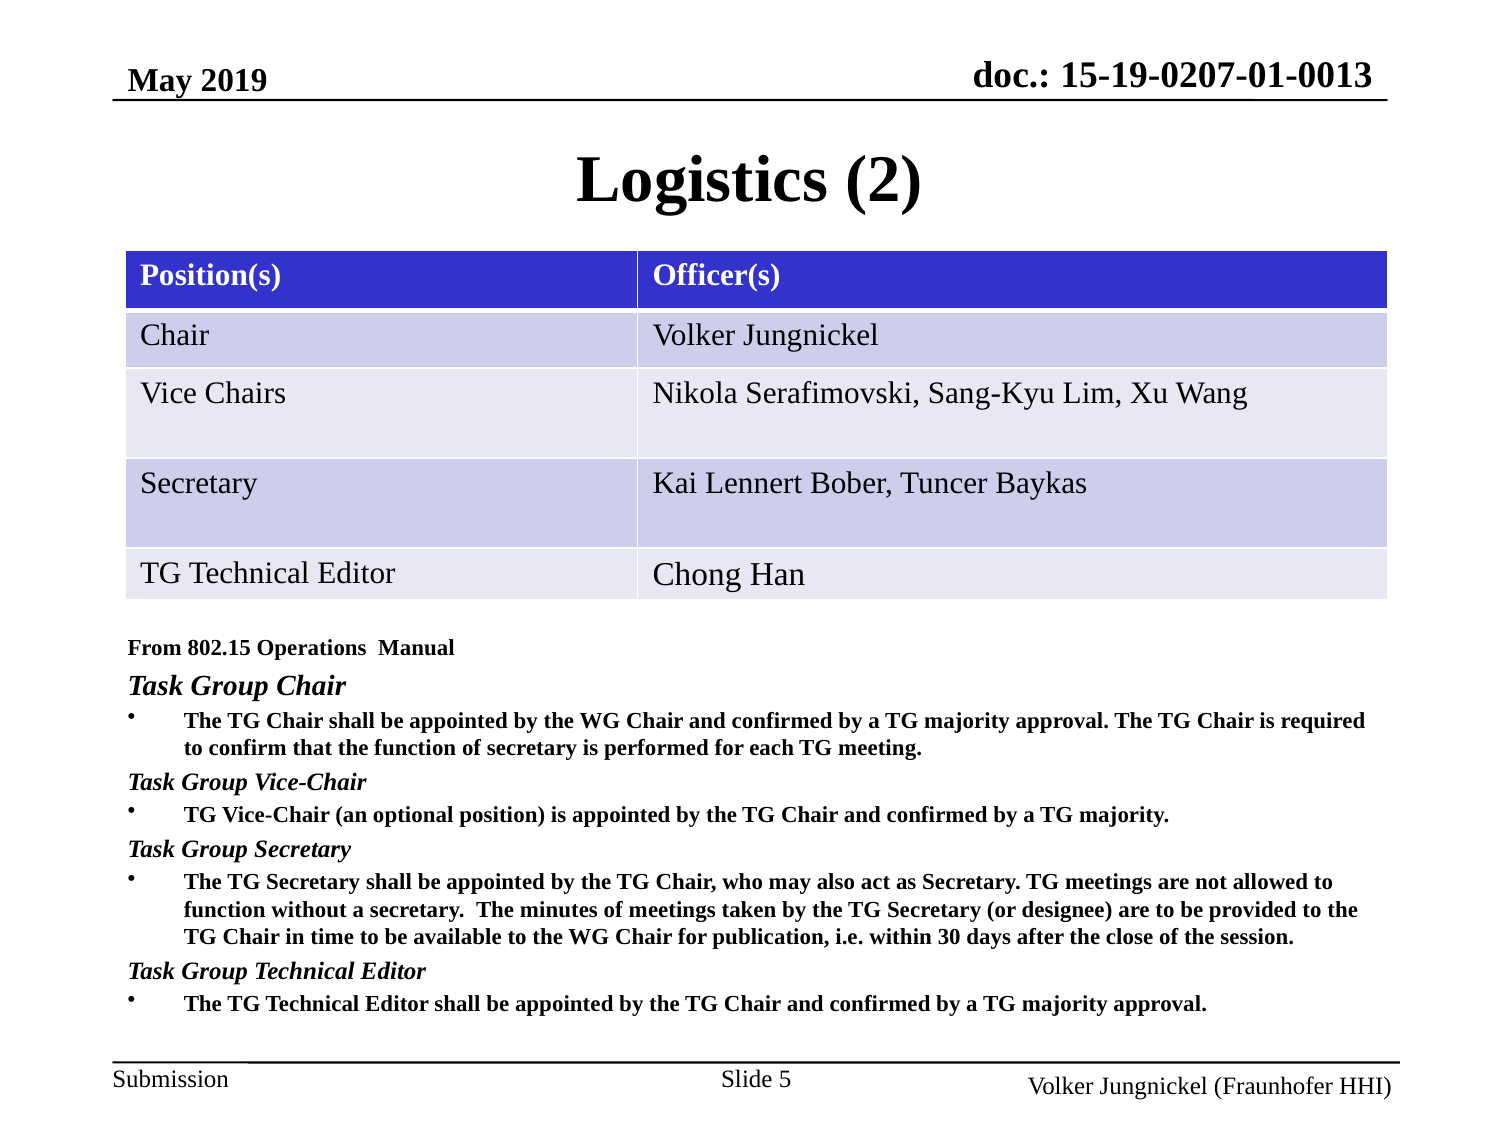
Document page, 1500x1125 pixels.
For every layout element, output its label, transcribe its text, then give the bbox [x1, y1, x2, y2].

table_cell Kai Lennert Bober, Tuncer Baykas [638, 459, 1387, 547]
text_box From 802.15 Operations Manual Task Group Chair The TG Chair shall be appointed by the WG Chair and confirmed by a TG majority approval. The TG Chair is required to confirm that the function of secretary is performed for each TG meeting. Task Group Vice-Chair TG Vice-Chair (an optional position) is appointed by the TG Chair and confirmed by a TG majority. Task Group Secretary The TG Secretary shall be appointed by the TG Chair, who may also act as Secretary. TG meetings are not allowed to function without a secretary. The minutes of meetings taken by the TG Secretary (or designee) are to be provided to the TG Chair in time to be available to the WG Chair for publication, i.e. within 30 days after the close of the session. Task Group Technical Editor The TG Technical Editor shall be appointed by the TG Chair and confirmed by a TG majority approval. [112, 624, 1388, 988]
table_cell TG Technical Editor [126, 549, 637, 599]
table_cell Volker Jungnickel [638, 313, 1387, 367]
table_cell Chair [126, 313, 637, 367]
table_header Officer(s) [638, 263, 1387, 308]
footer Volker Jungnickel (Fraunhofer HHI) [1012, 1062, 1439, 1100]
text_box Logistics (2) [112, 87, 1388, 263]
table_cell Nikola Serafimovski, Sang-Kyu Lim, Xu Wang [638, 369, 1387, 457]
table_header Position(s) [126, 263, 637, 308]
table_cell Vice Chairs [126, 369, 637, 457]
table_cell Secretary [126, 459, 637, 547]
text_box May 2019 [112, 50, 425, 147]
table_cell Chong Han [638, 549, 1387, 599]
slide_number Slide 5 [711, 1061, 801, 1093]
